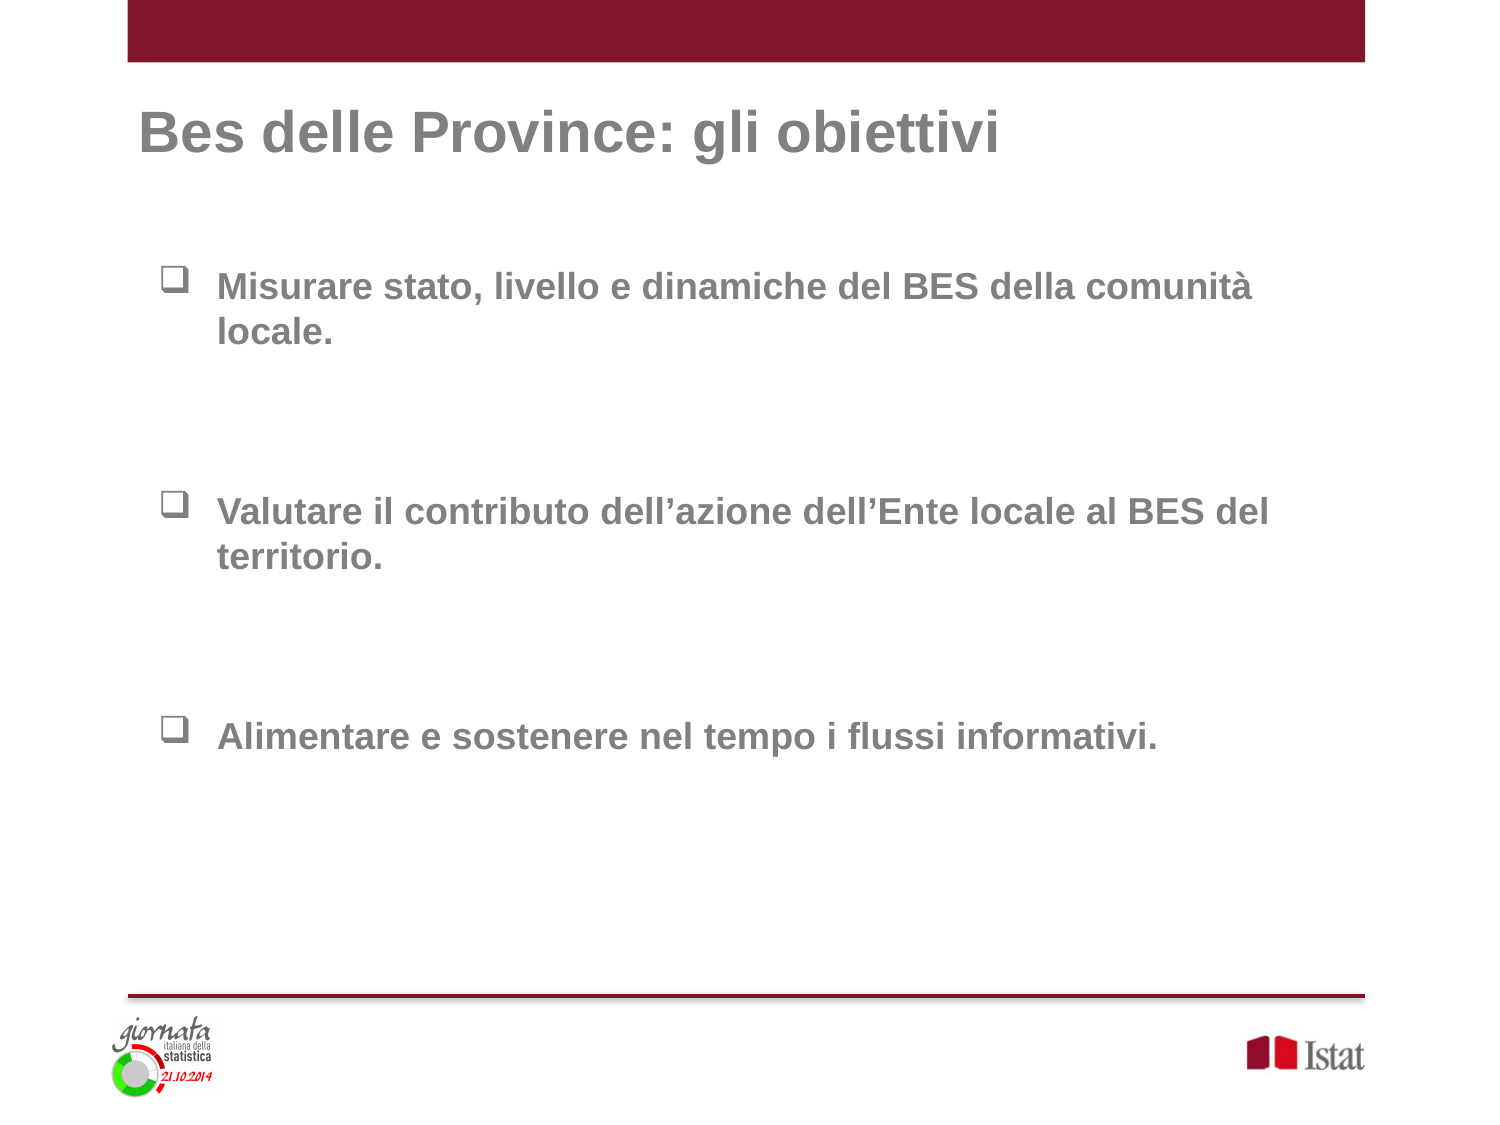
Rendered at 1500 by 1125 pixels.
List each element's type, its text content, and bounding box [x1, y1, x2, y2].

text_box Bes delle Province: gli obiettivi [123, 86, 1361, 172]
picture [1239, 1025, 1373, 1081]
text_box Misurare stato, livello e dinamiche del BES della comunità locale. Valutare il contributo dell’azione dell’Ente locale al BES del territorio. Alimentare e sostenere nel tempo i flussi informativi. [143, 254, 1341, 765]
picture [111, 1015, 221, 1098]
